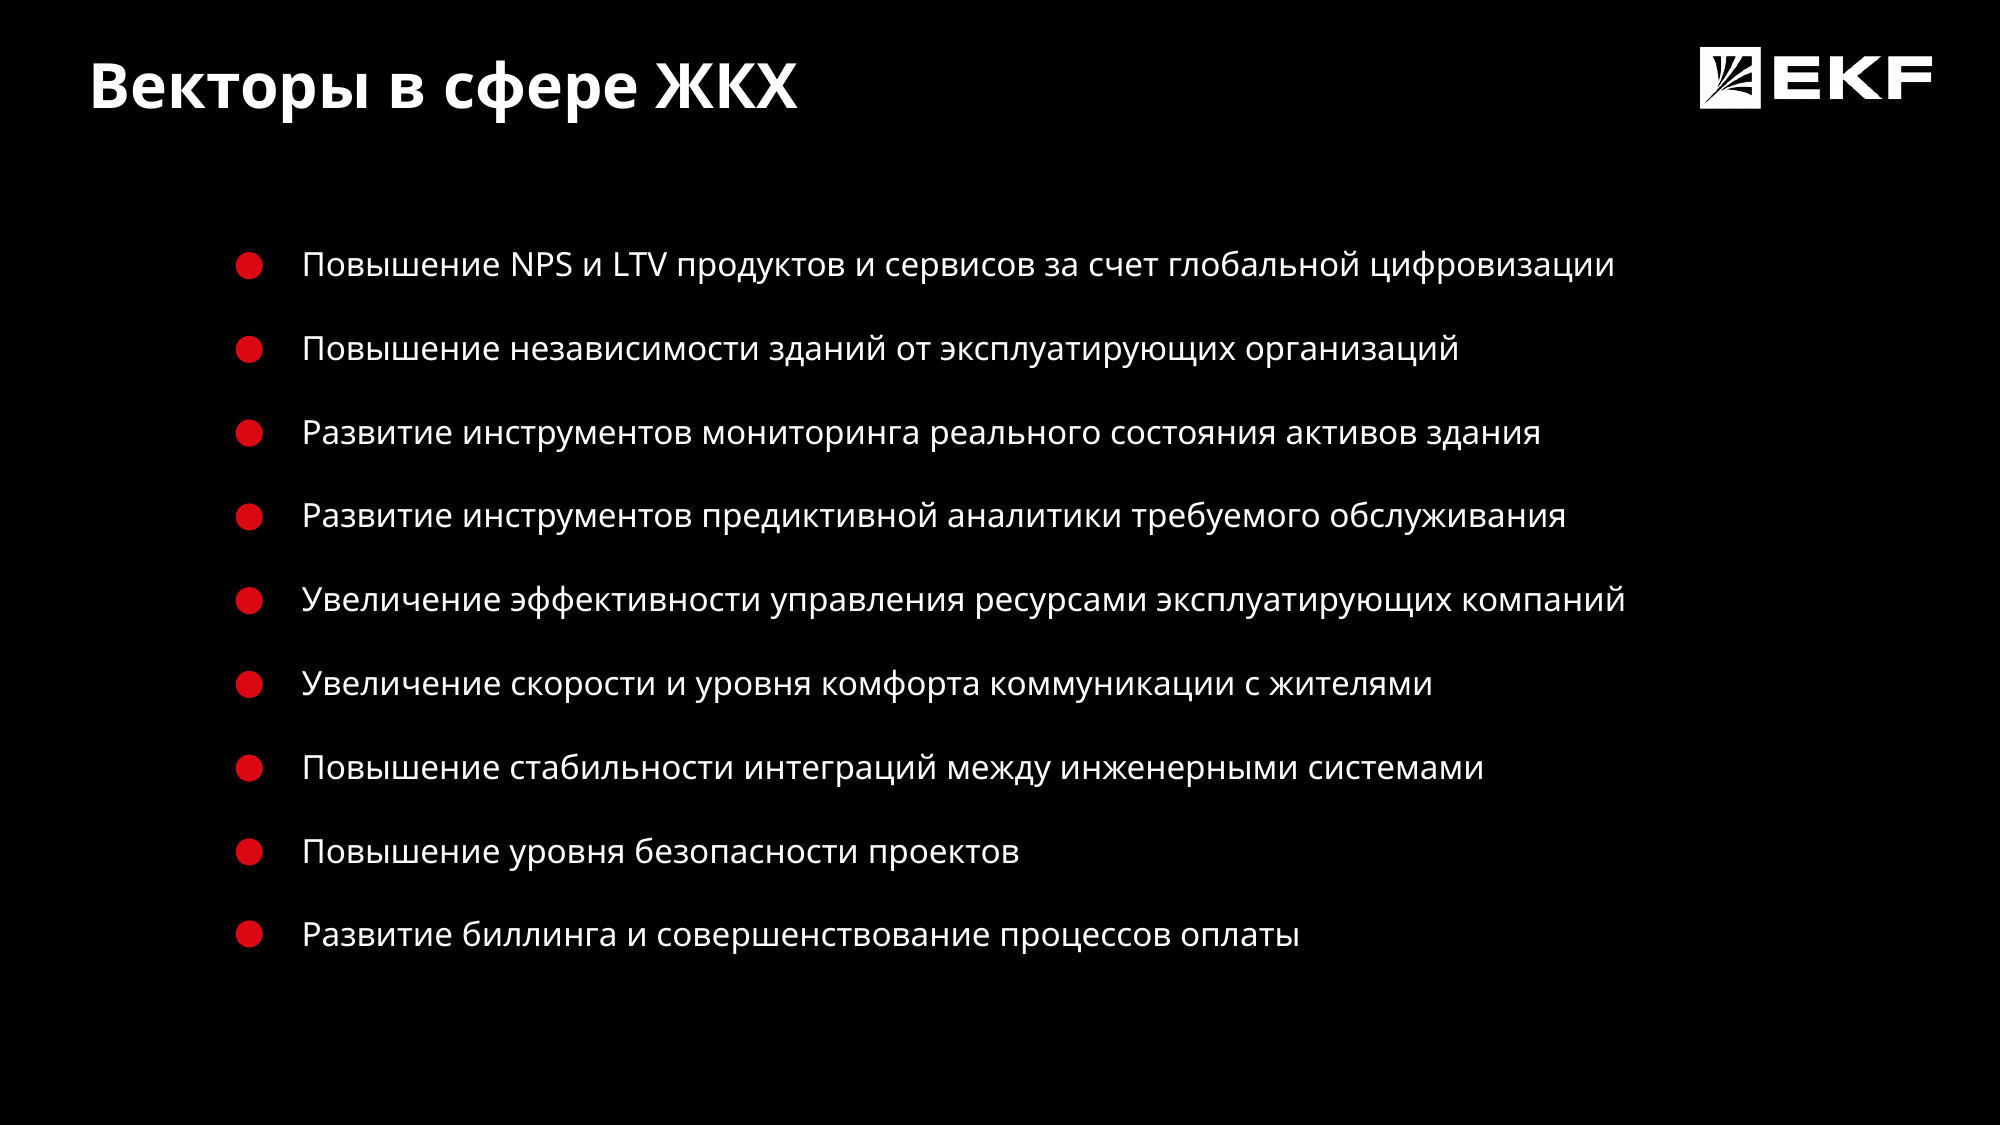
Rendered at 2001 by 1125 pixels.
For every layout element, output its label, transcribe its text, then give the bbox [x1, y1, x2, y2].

text_box Развитие биллинга и совершенствование процессов оплаты [286, 906, 1722, 961]
text_box Повышение независимости зданий от эксплуатирующих организаций [286, 319, 1722, 375]
text_box [235, 503, 263, 531]
text_box [235, 920, 263, 948]
text_box [235, 670, 263, 698]
text_box Развитие инструментов предиктивной аналитики требуемого обслуживания [286, 487, 1722, 542]
text_box Векторы в сфере ЖКХ [74, 38, 1367, 218]
text_box [235, 335, 263, 363]
text_box Повышение стабильности интеграций между инженерными системами [286, 738, 1722, 794]
text_box Увеличение скорости и уровня комфорта коммуникации с жителями [286, 654, 1722, 710]
text_box Повышение NPS и LTV продуктов и сервисов за счет глобальной цифровизации [286, 236, 1722, 291]
text_box Увеличение эффективности управления ресурсами эксплуатирующих компаний [286, 571, 1722, 626]
picture [1669, 16, 1962, 139]
text_box [235, 838, 263, 866]
text_box [235, 252, 263, 280]
text_box [235, 587, 263, 615]
text_box Развитие инструментов мониторинга реального состояния активов здания [286, 403, 1722, 459]
text_box [235, 419, 263, 447]
text_box [235, 754, 263, 782]
text_box Повышение уровня безопасности проектов [286, 822, 1722, 877]
